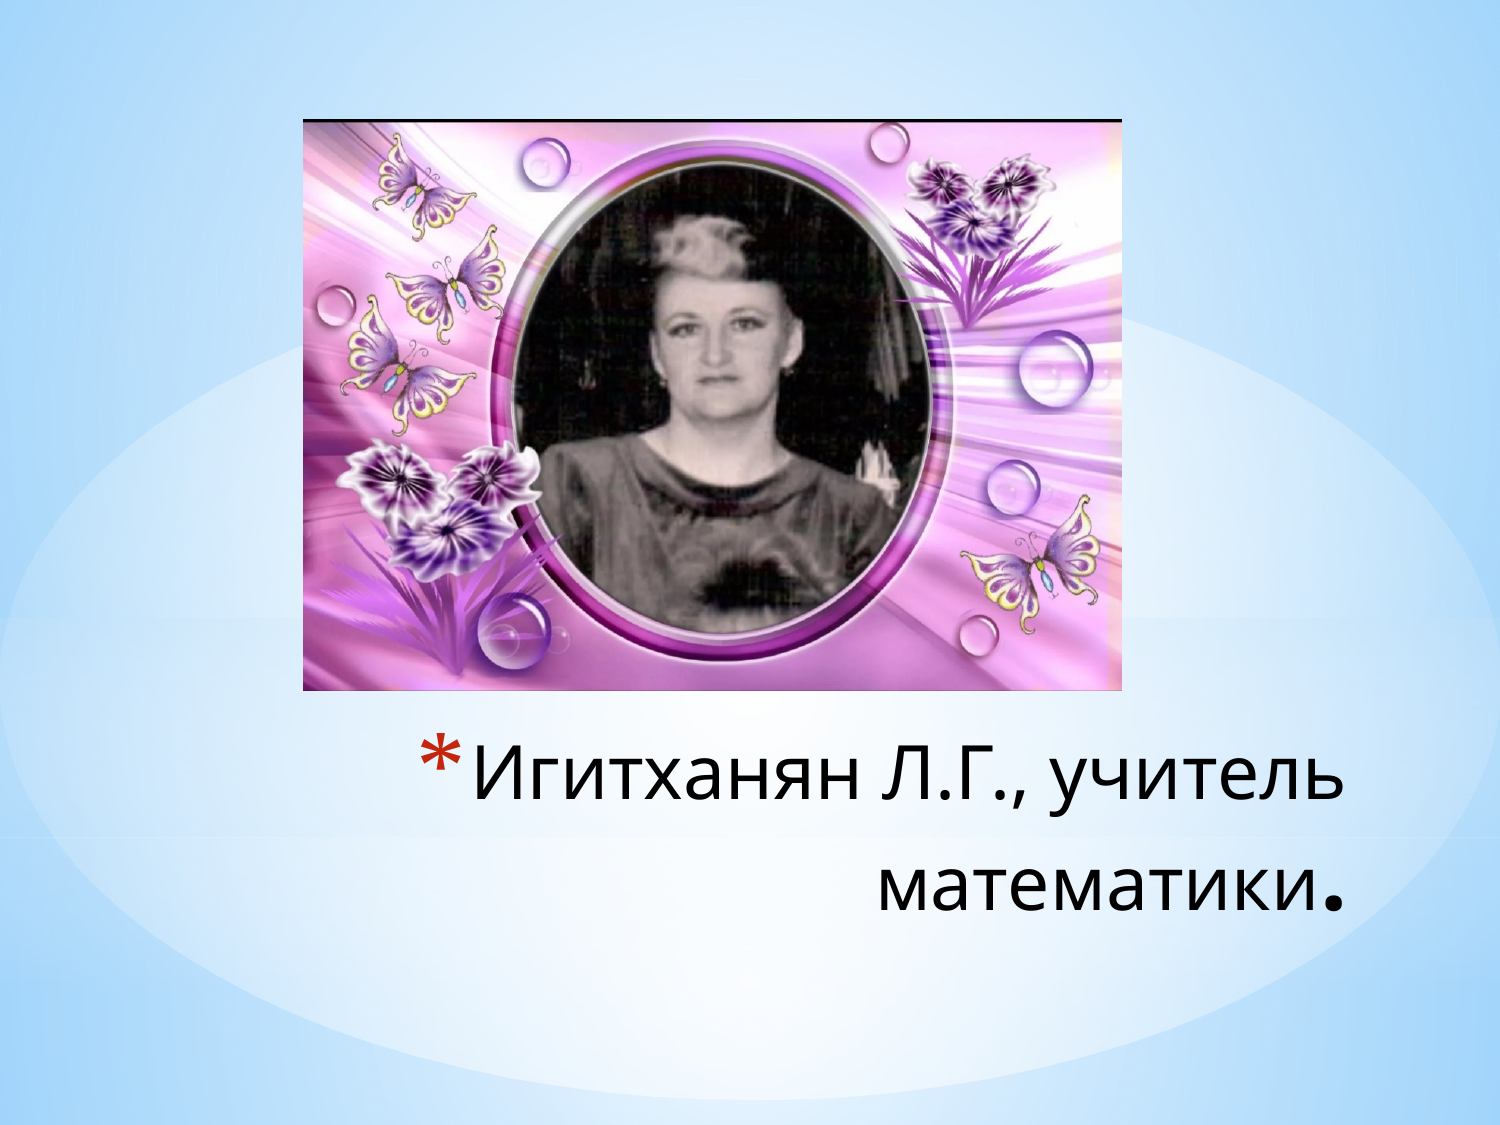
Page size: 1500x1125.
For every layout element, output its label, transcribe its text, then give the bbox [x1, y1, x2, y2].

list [302, 119, 1123, 691]
title Игитханян Л.Г., учитель математики. [294, 717, 1363, 905]
